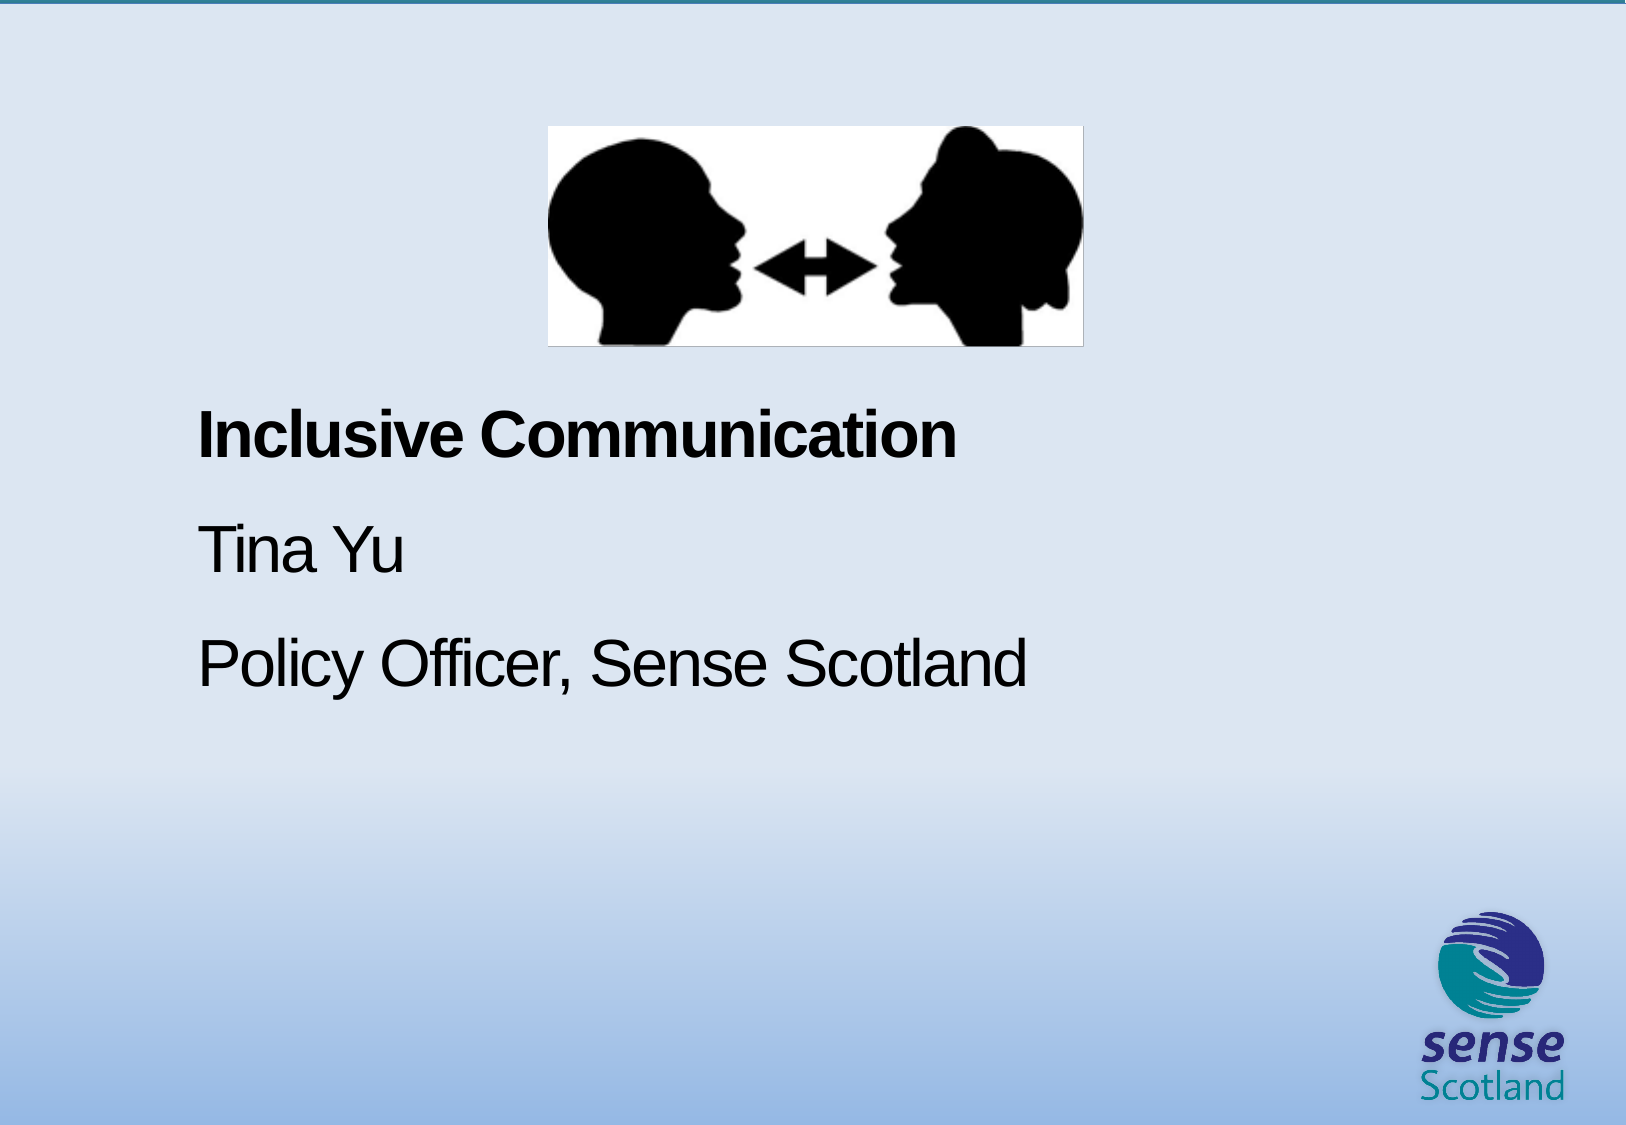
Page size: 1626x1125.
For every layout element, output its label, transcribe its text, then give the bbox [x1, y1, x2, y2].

text_box Inclusive Communication Tina Yu Policy Officer, Sense Scotland [182, 348, 1486, 708]
picture [1421, 912, 1564, 1100]
picture [548, 125, 1086, 350]
